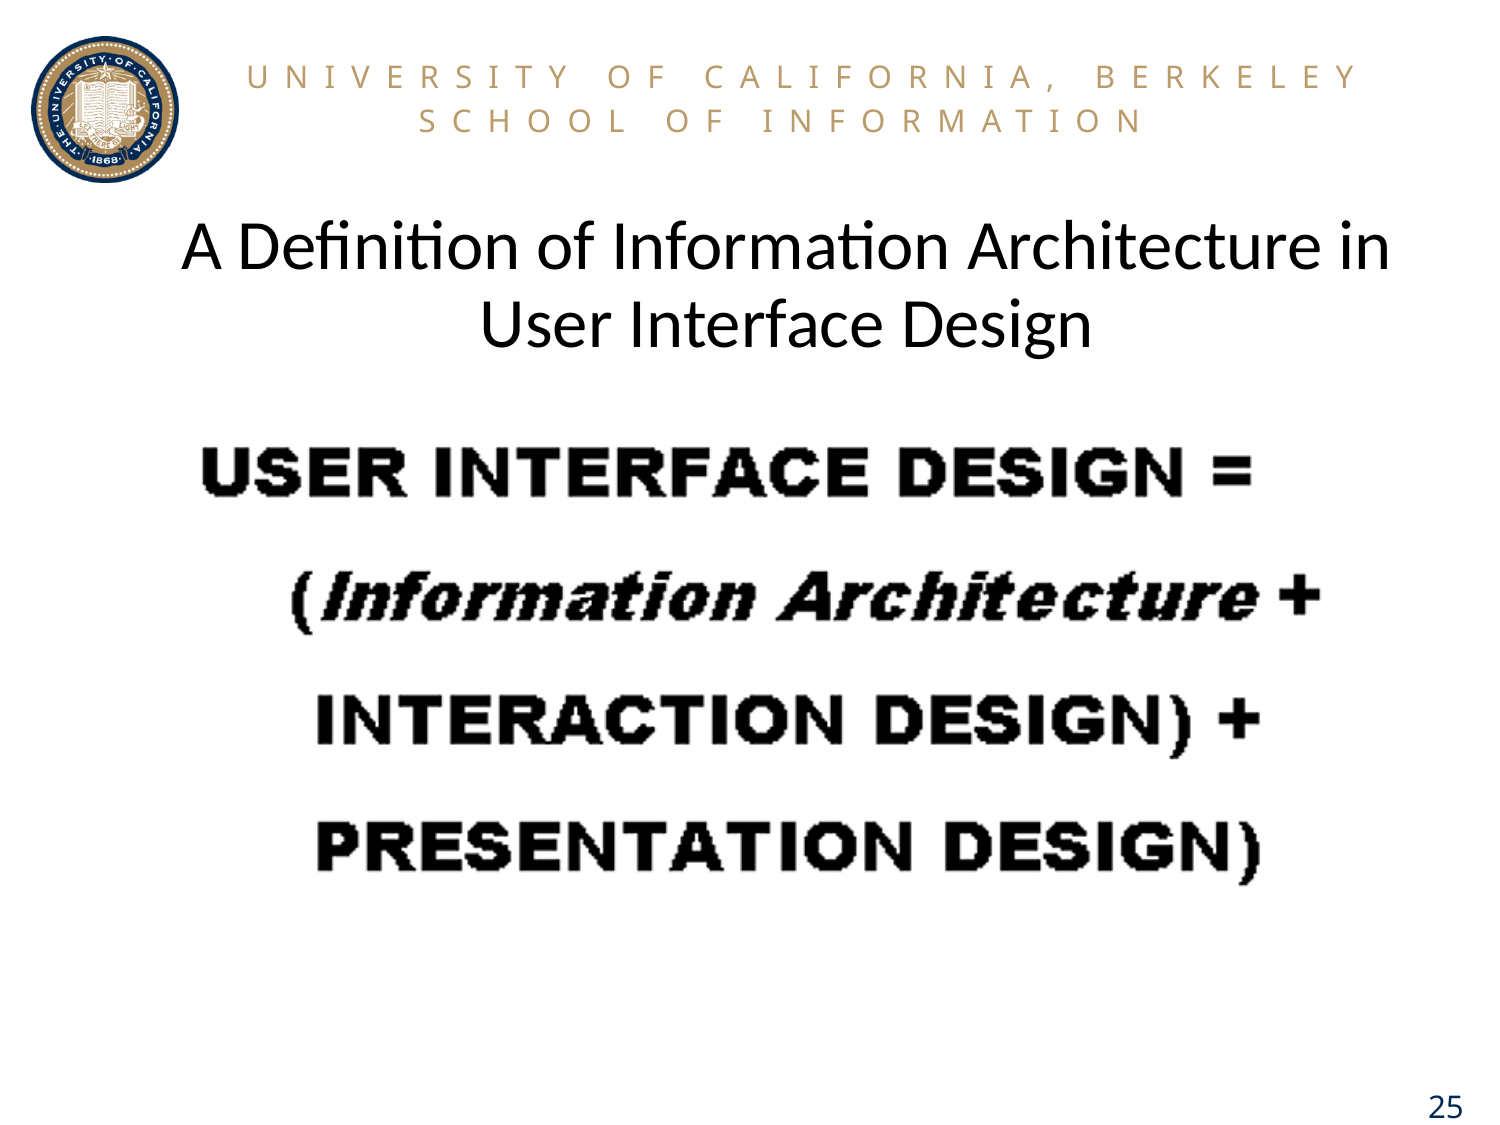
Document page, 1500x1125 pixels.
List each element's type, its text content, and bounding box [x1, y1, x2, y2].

text_box UNIVERSITY OF CALIFORNIA, BERKELEY [240, 61, 1361, 97]
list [137, 399, 1415, 992]
title A Definition of Information Architecture in User Interface Design [112, 187, 1463, 383]
text_box SCHOOL OF INFORMATION [412, 105, 1147, 140]
picture [31, 36, 179, 184]
text_box 25 [1438, 1081, 1454, 1119]
